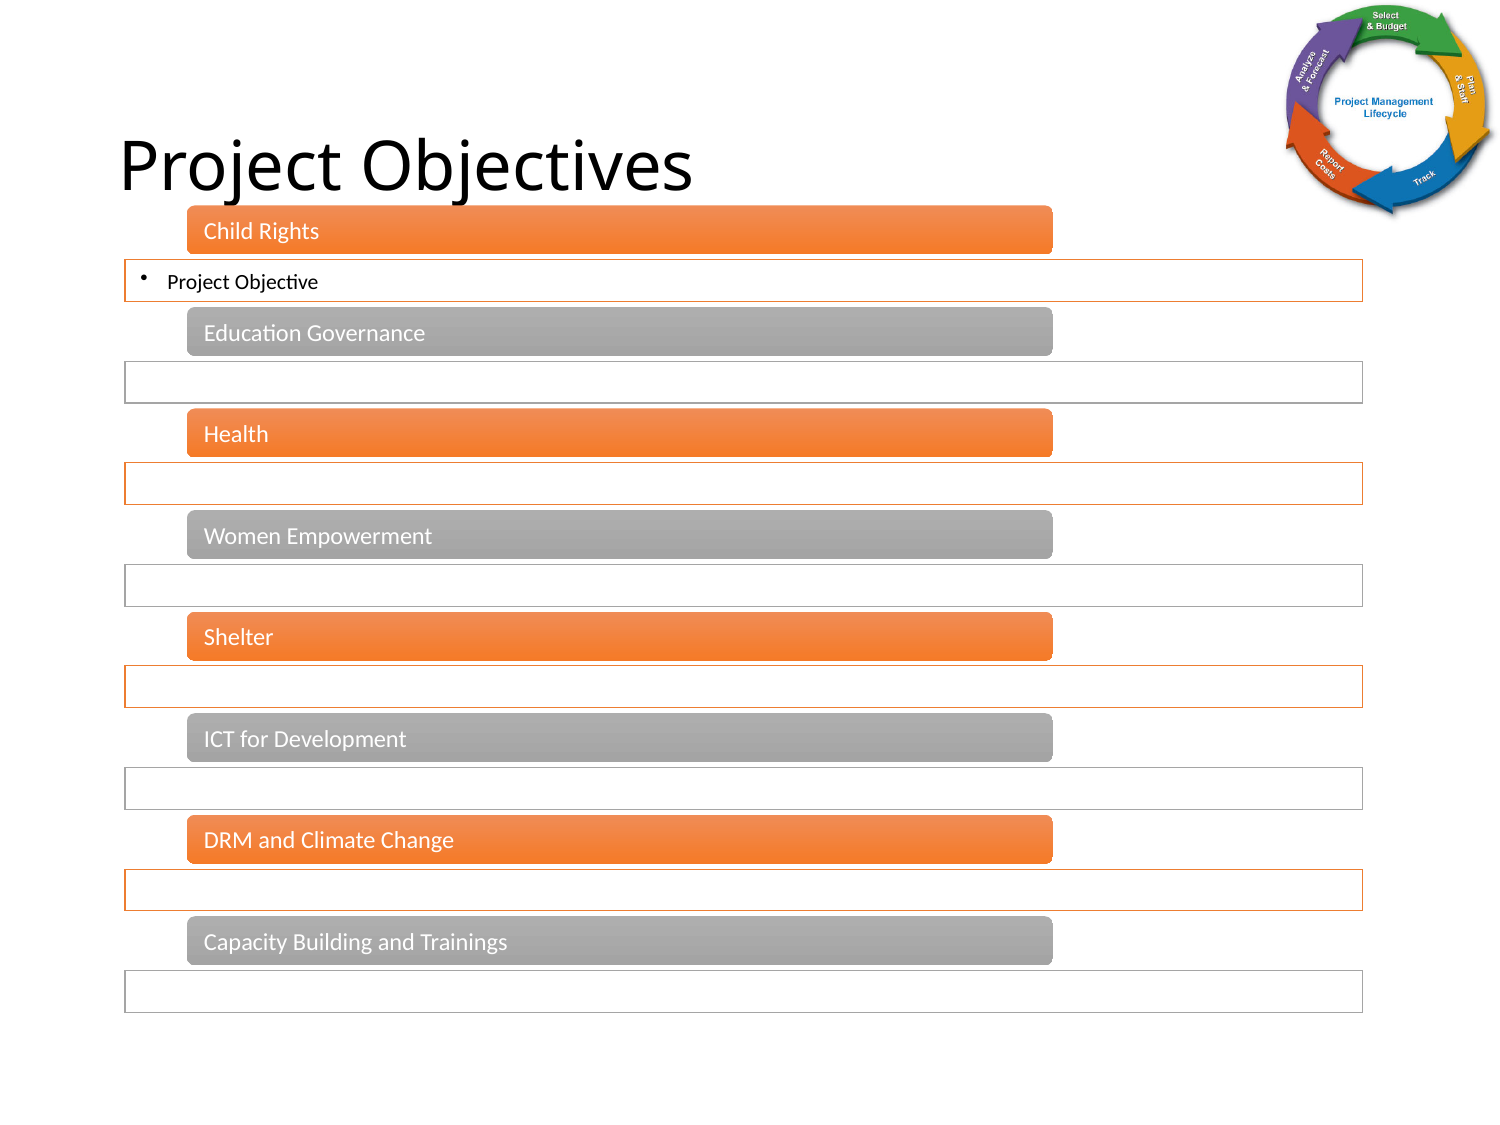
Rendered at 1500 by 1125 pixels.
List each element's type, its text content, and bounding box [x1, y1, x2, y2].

list [75, 162, 1425, 905]
picture [1280, 0, 1500, 225]
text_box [124, 199, 1363, 1013]
title Project Objectives [103, 59, 1397, 162]
